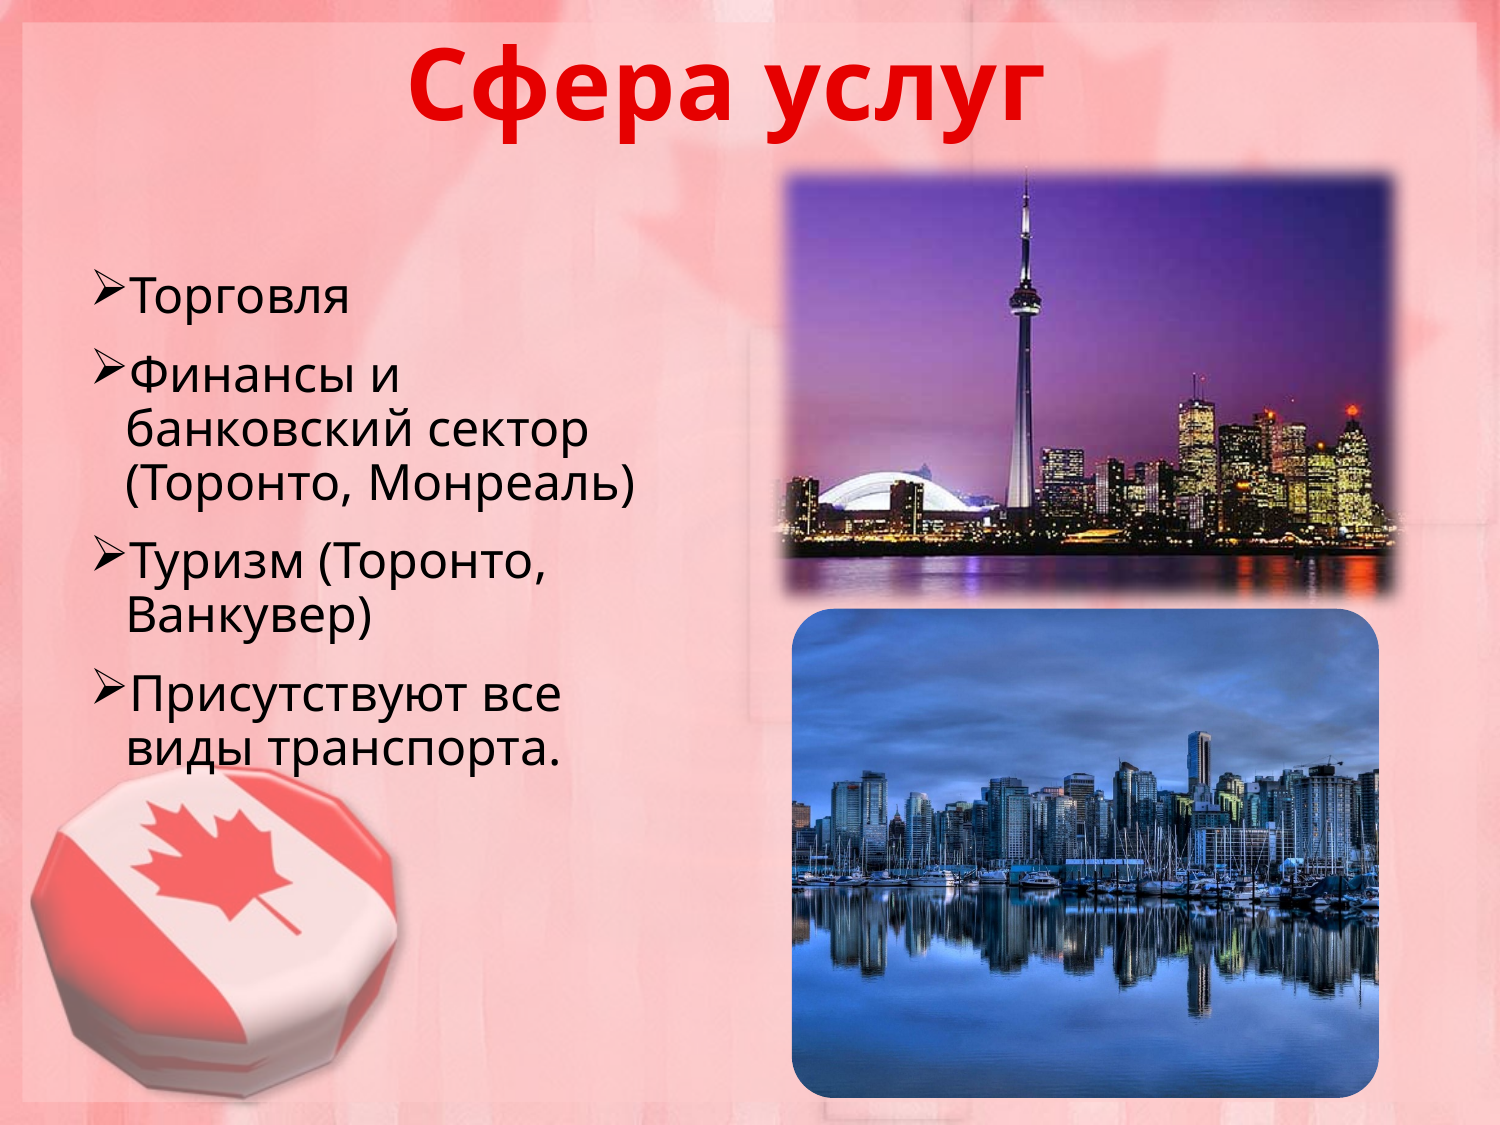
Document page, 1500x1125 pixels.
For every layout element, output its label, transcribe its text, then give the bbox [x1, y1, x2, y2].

text_box Торговля Финансы и банковский сектор (Торонто, Монреаль) Туризм (Торонто, Ванкувер) Присутствуют все виды транспорта. [74, 262, 714, 1005]
picture [0, 0, 1500, 1125]
picture [765, 155, 1412, 1099]
text_box Сфера услуг [125, 0, 1327, 148]
